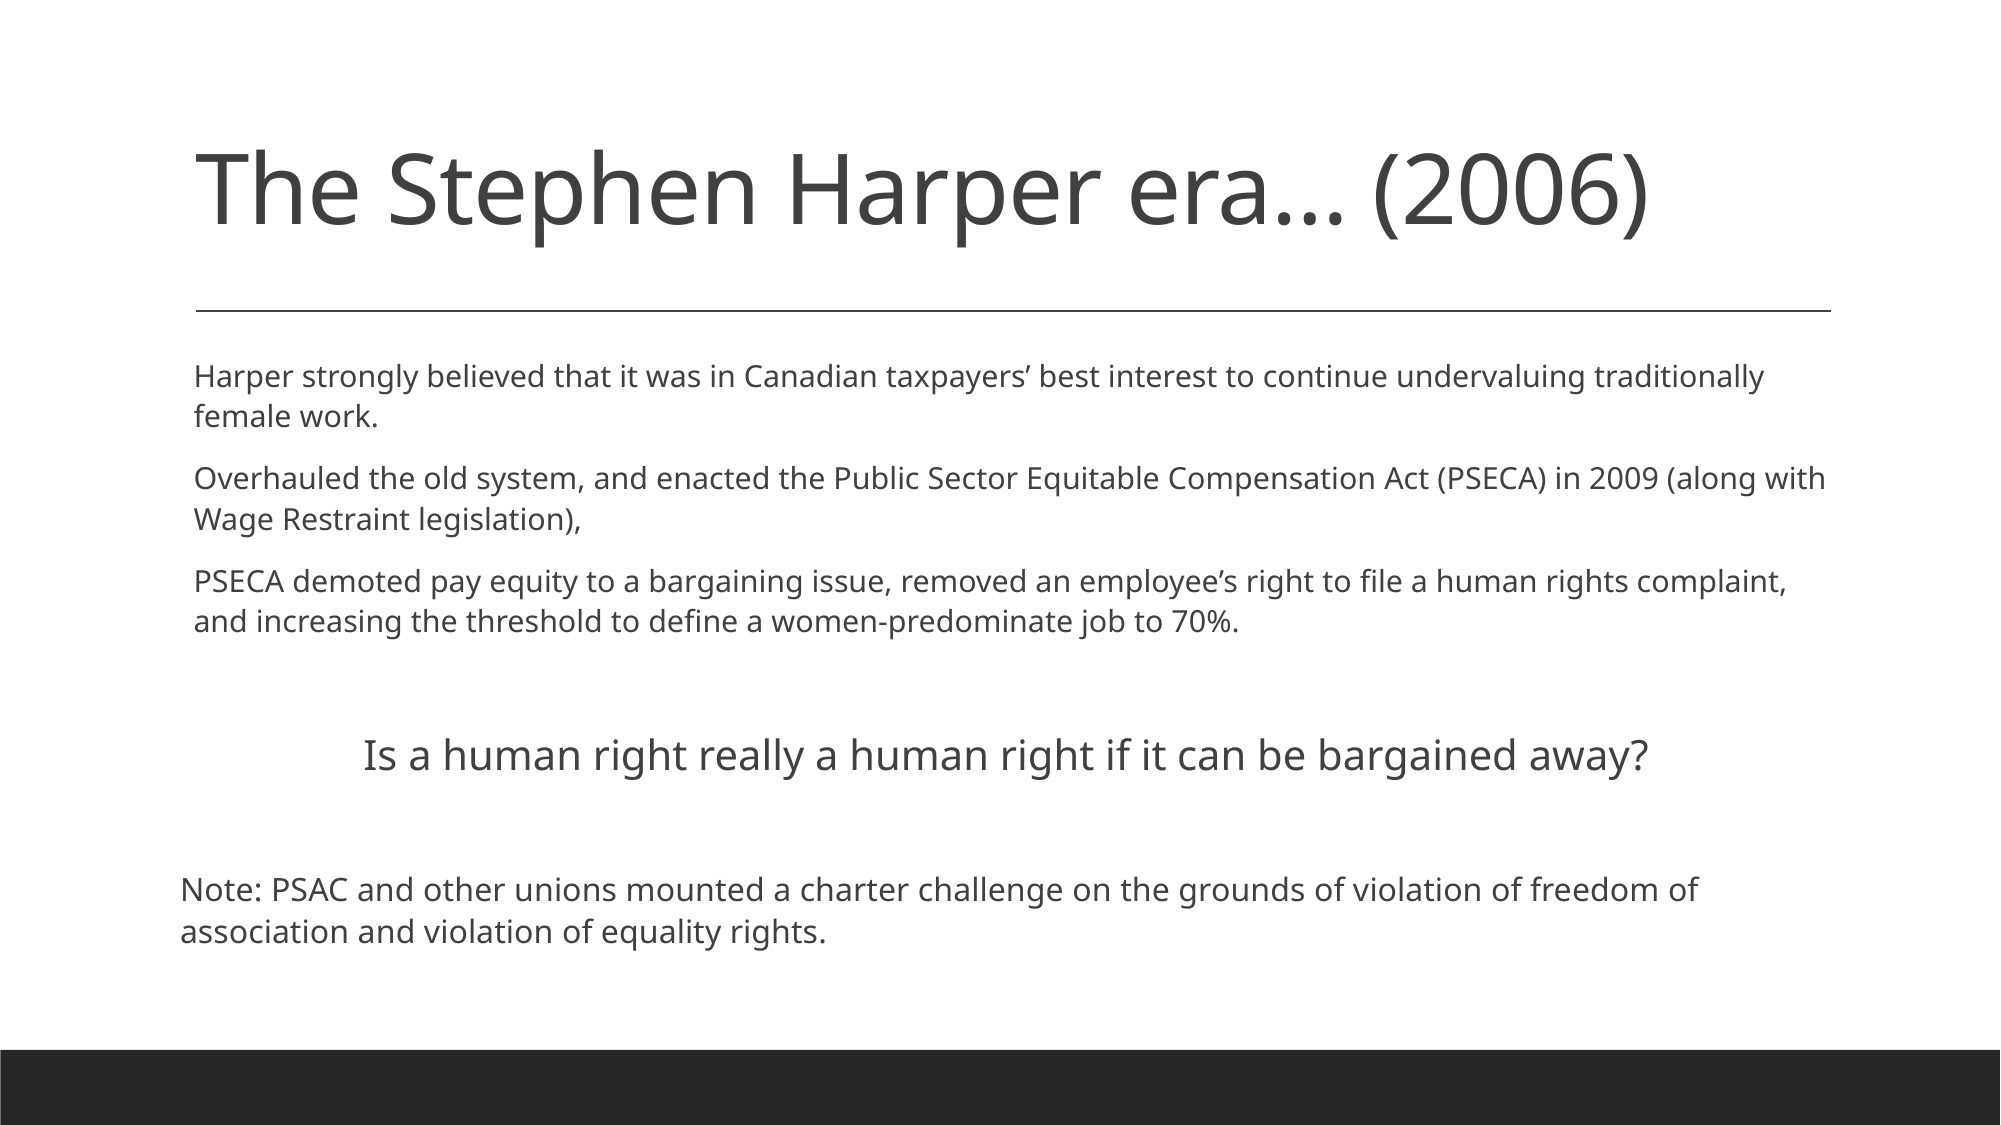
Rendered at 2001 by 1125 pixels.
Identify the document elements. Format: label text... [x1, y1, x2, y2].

title The Stephen Harper era… (2006) [180, 47, 1830, 253]
list Harper strongly believed that it was in Canadian taxpayers’ best interest to continue undervaluing traditionally female work. Overhauled the old system, and enacted the Public Sector Equitable Compensation Act (PSECA) in 2009 (along with Wage Restraint legislation), PSECA demoted pay equity to a bargaining issue, removed an employee’s right to file a human rights complaint, and increasing the threshold to define a women-predominate job to 70%. Is a human right really a human right if it can be bargained away? Note: PSAC and other unions mounted a charter challenge on the grounds of violation of freedom of association and violation of equality rights. [180, 345, 1830, 963]
